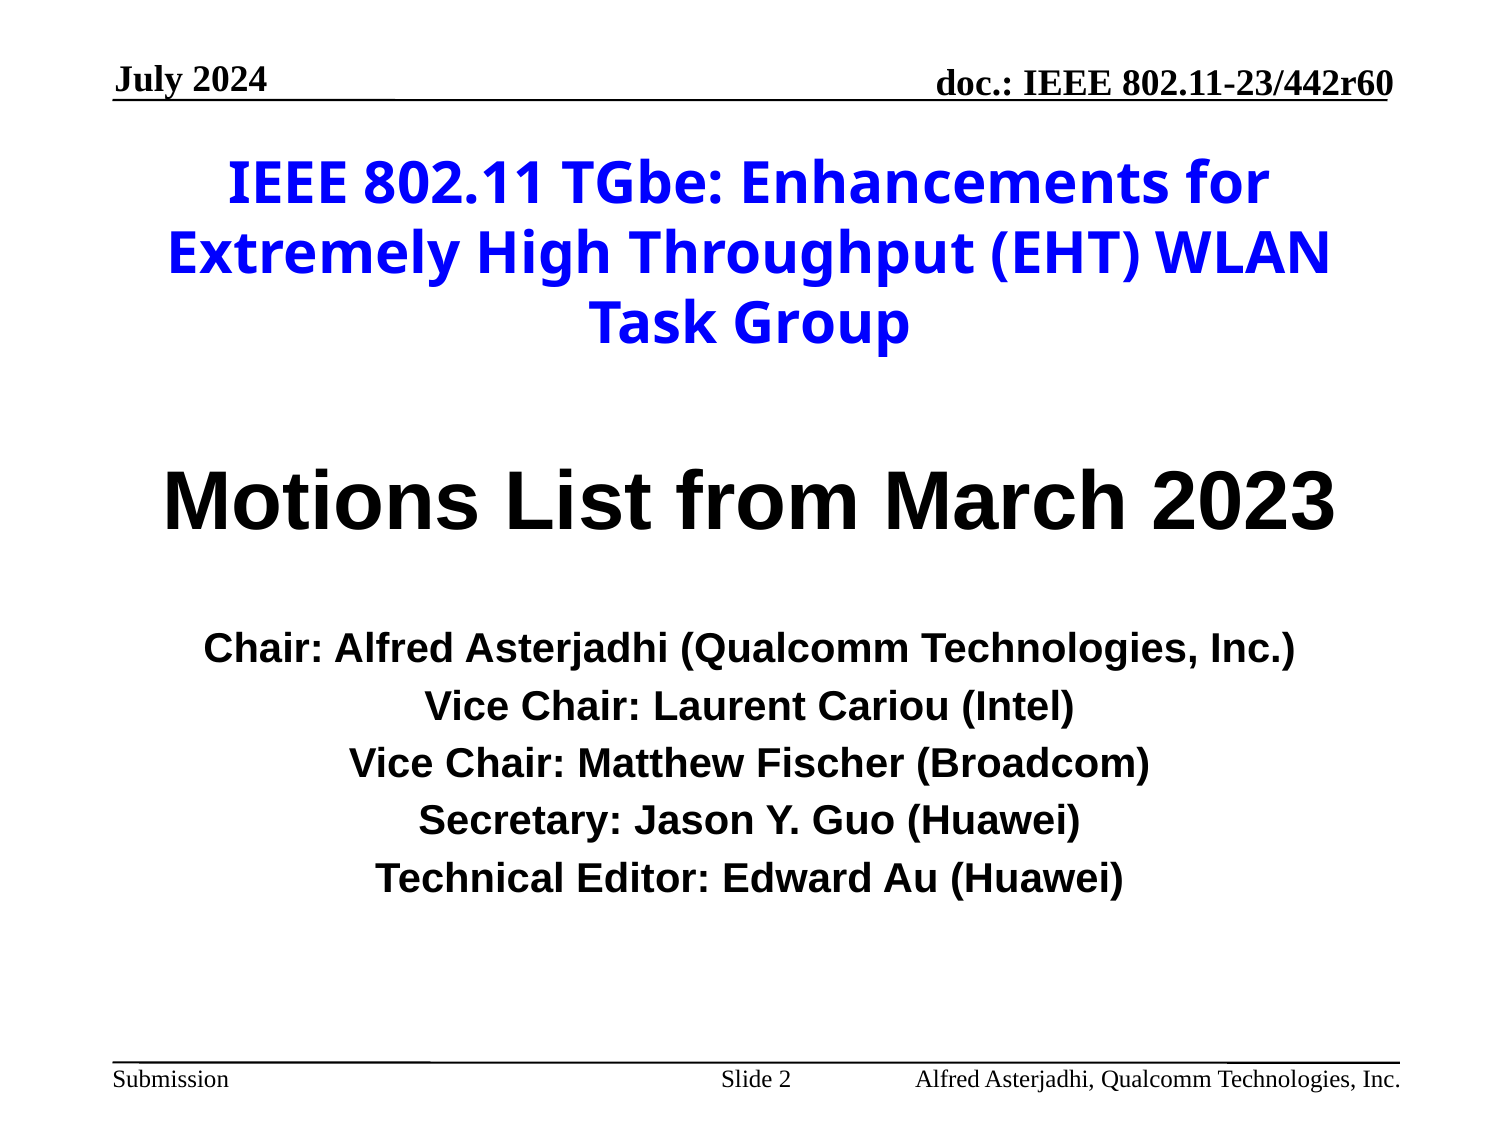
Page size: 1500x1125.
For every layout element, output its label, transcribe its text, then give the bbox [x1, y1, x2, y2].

title IEEE 802.11 TGbe: Enhancements for Extremely High Throughput (EHT) WLAN Task Group [112, 112, 1388, 388]
slide_number Slide 2 [712, 1061, 800, 1123]
list Motions List from March 2023 Chair: Alfred Asterjadhi (Qualcomm Technologies, Inc.) Vice Chair: Laurent Cariou (Intel) Vice Chair: Matthew Fischer (Broadcom) Secretary: Jason Y. Guo (Huawei) Technical Editor: Edward Au (Huawei) [112, 449, 1388, 1063]
footer Alfred Asterjadhi, Qualcomm Technologies, Inc. [878, 1061, 1402, 1093]
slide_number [114, 54, 493, 100]
